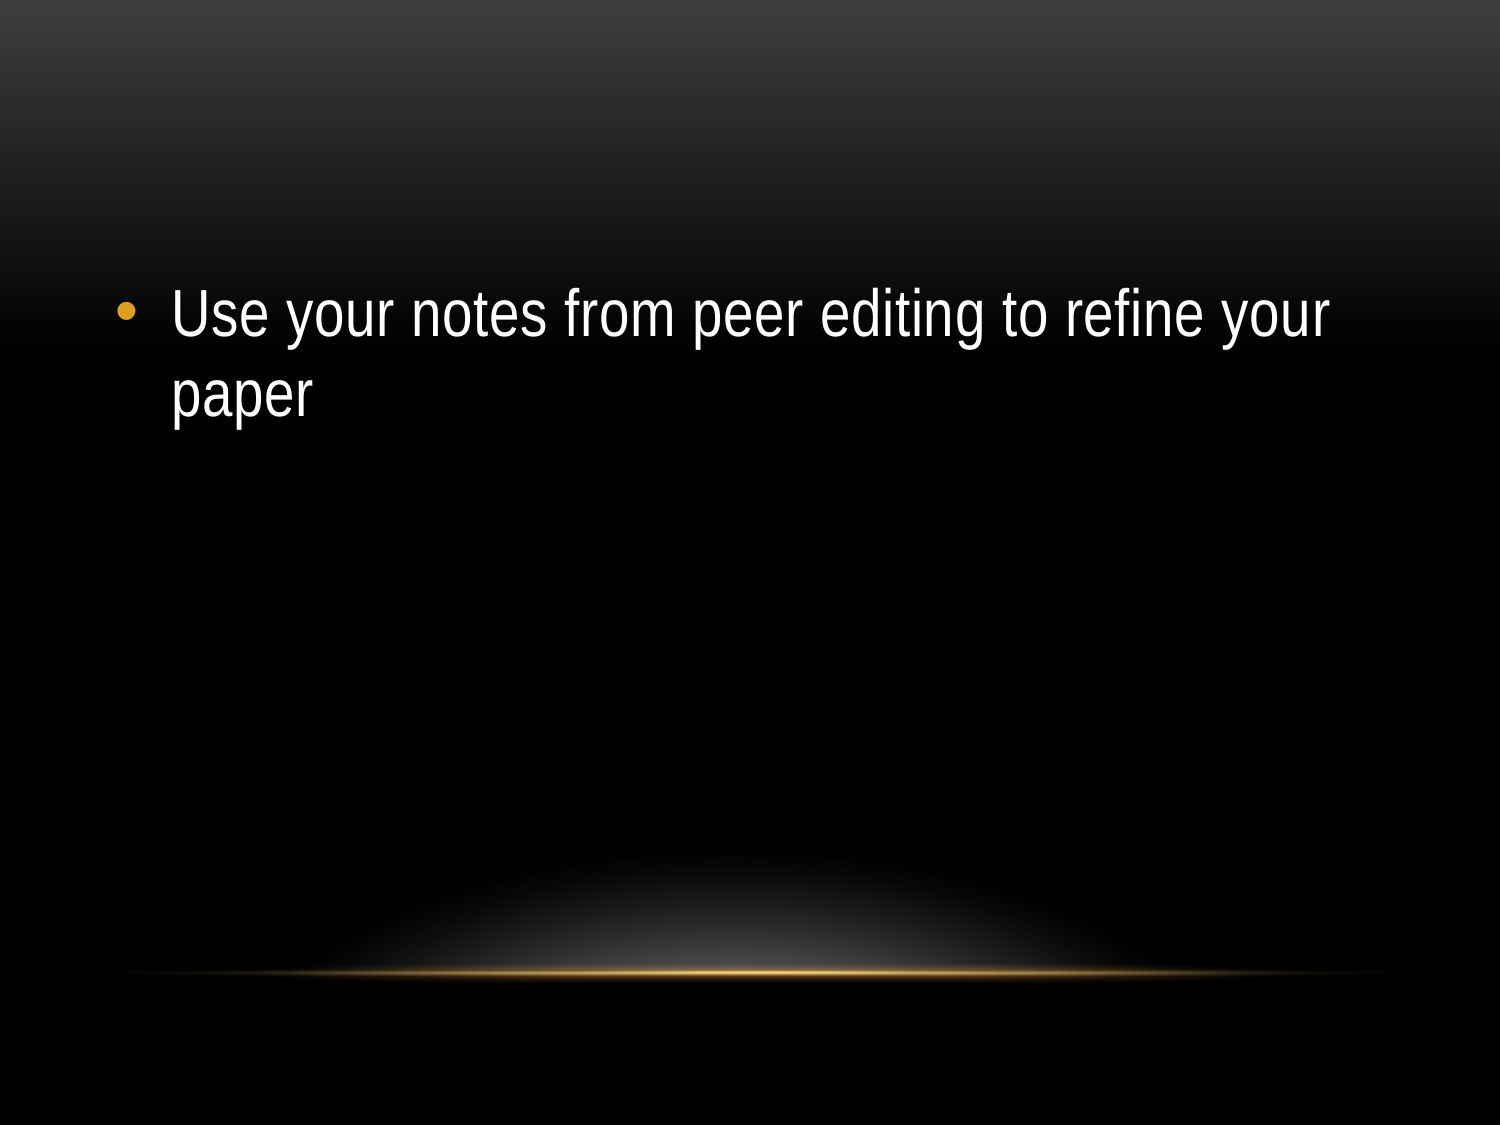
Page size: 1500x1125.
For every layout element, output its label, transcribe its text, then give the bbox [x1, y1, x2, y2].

list Use your notes from peer editing to refine your paper [99, 262, 1400, 938]
picture [0, 0, 1500, 1125]
